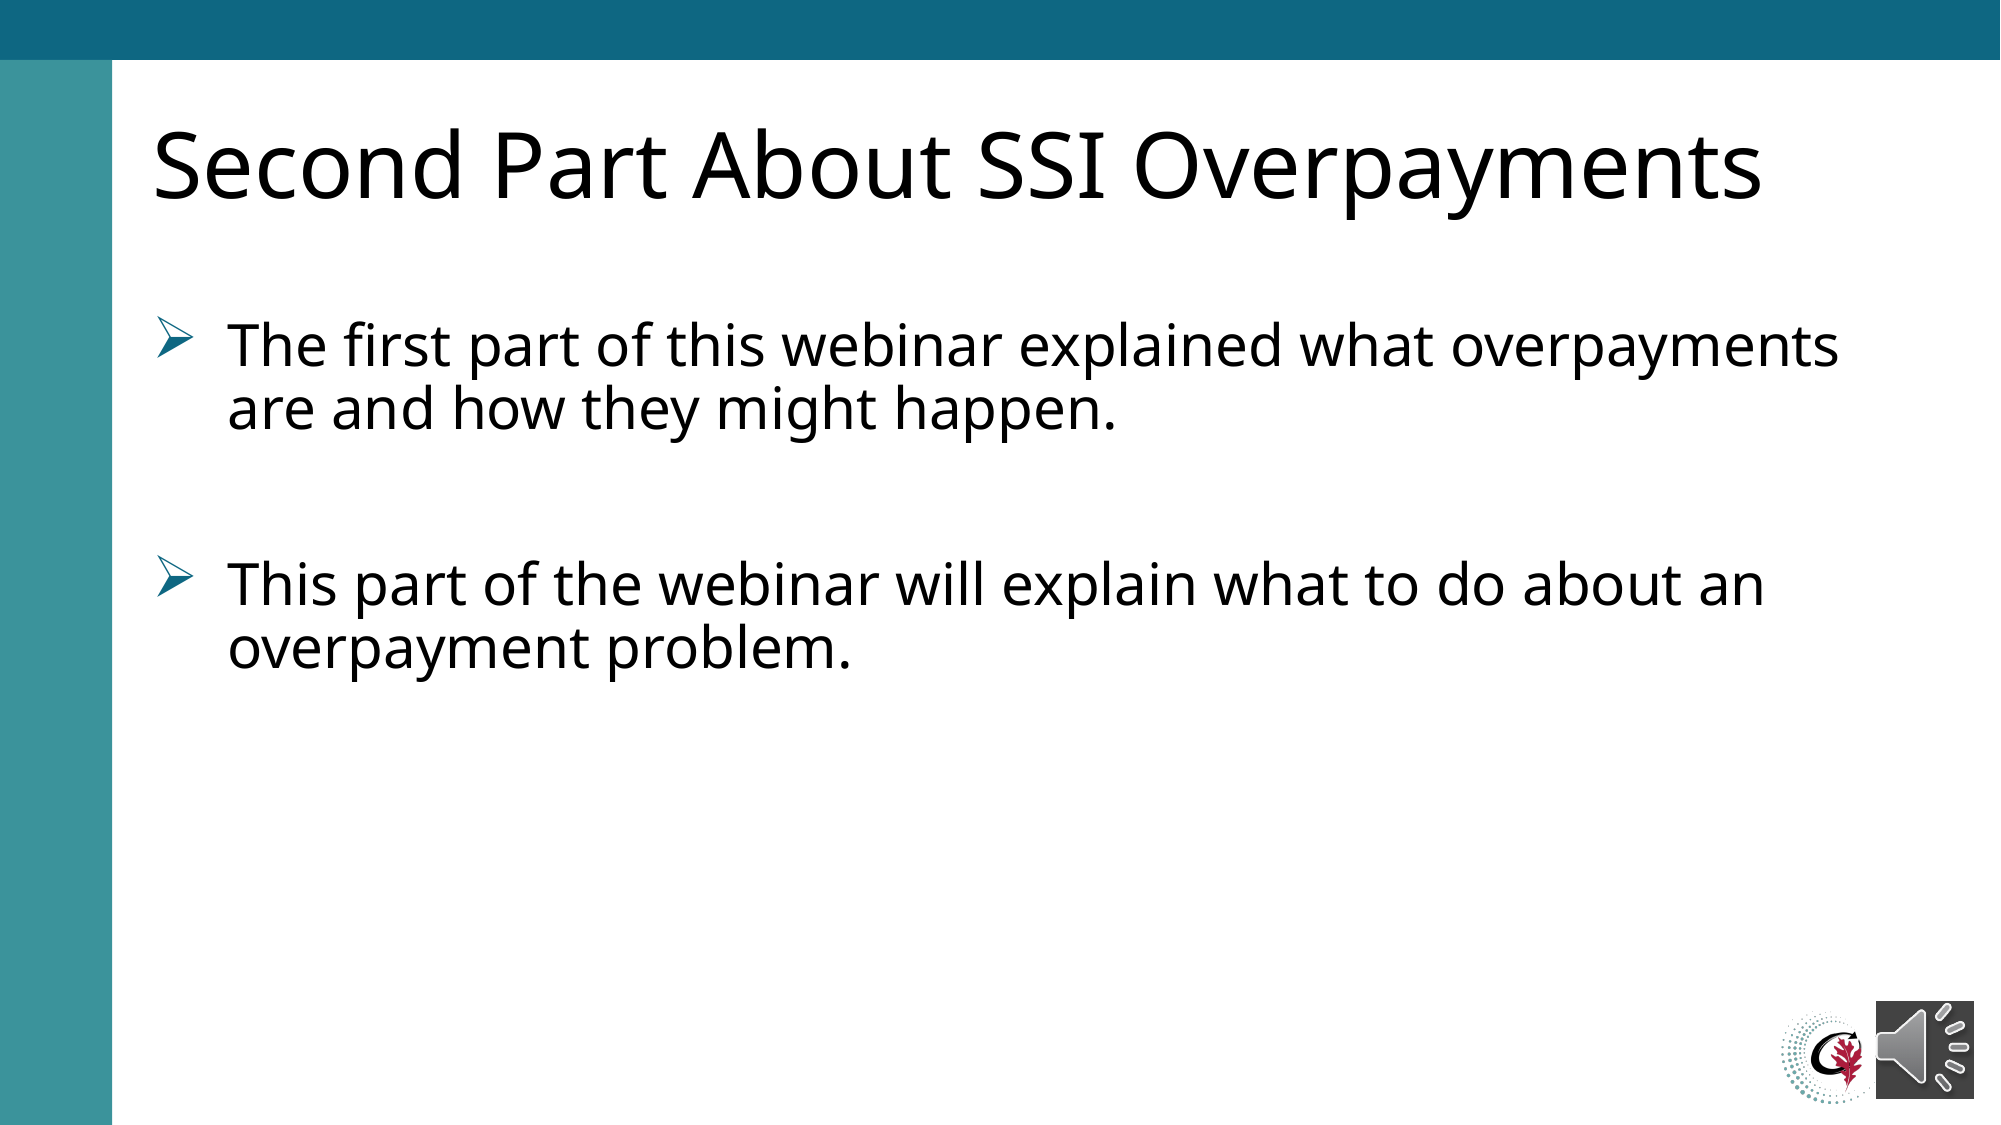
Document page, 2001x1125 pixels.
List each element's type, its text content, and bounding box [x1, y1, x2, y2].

picture [1776, 999, 1975, 1114]
list The first part of this webinar explained what overpayments are and how they might happen. This part of the webinar will explain what to do about an overpayment problem. [137, 308, 1863, 1002]
title Second Part About SSI Overpayments [137, 59, 1863, 278]
